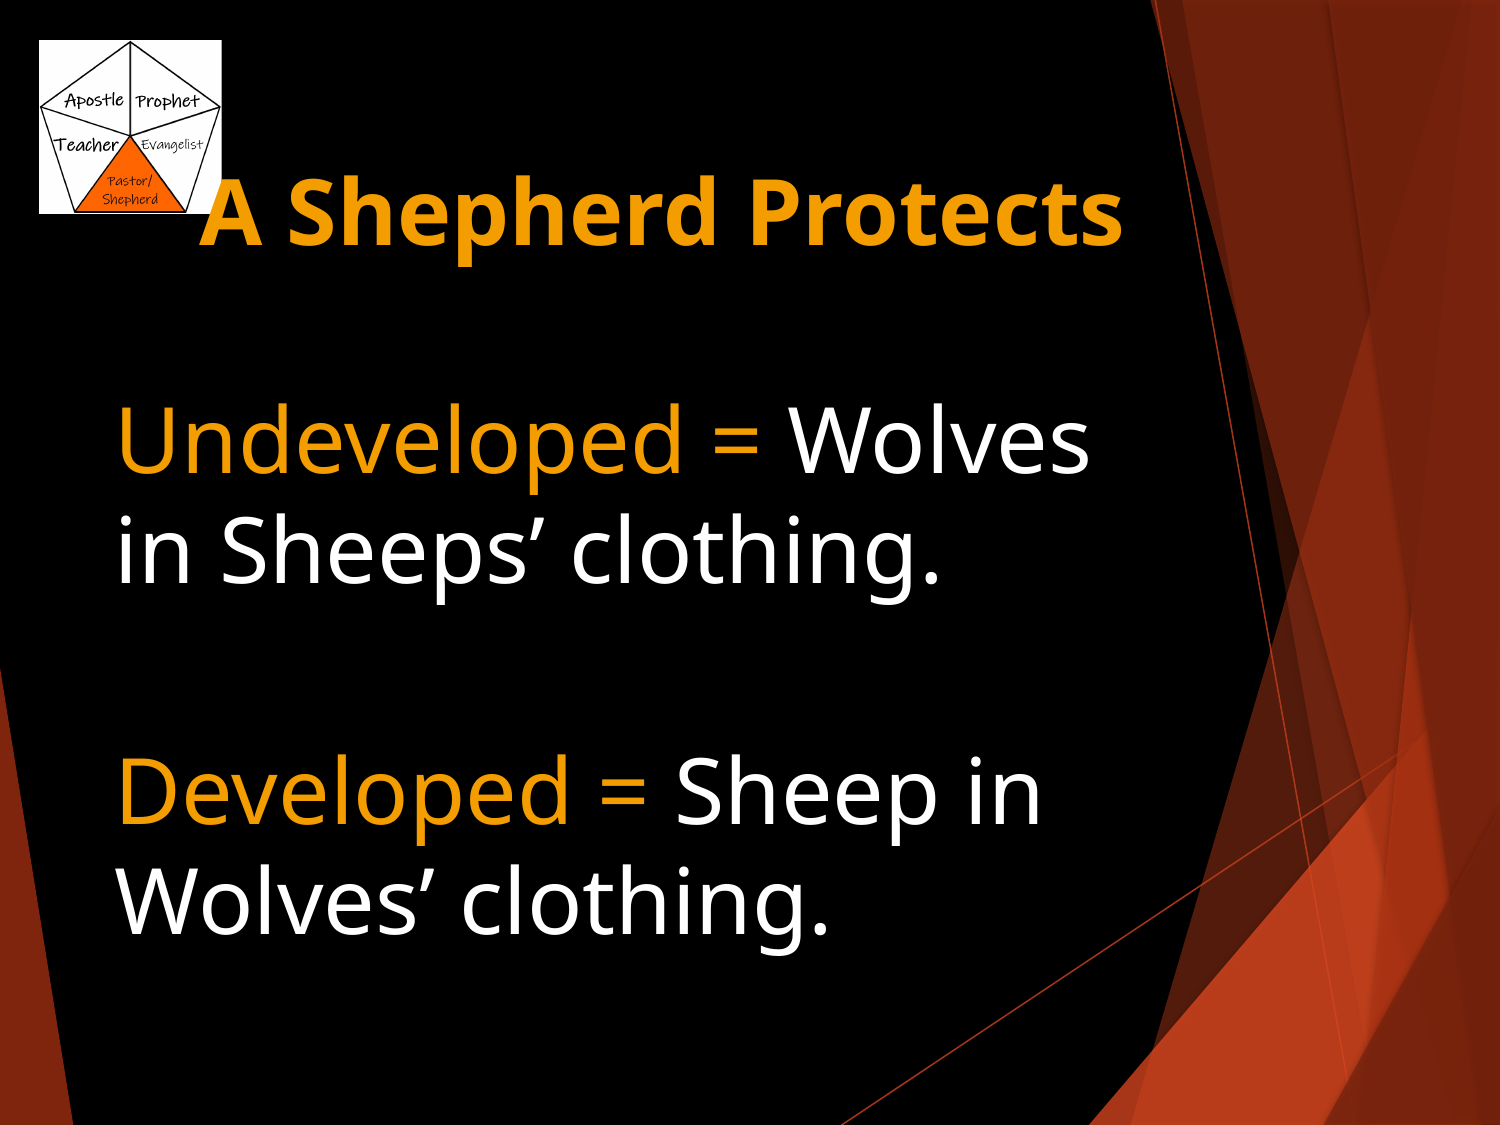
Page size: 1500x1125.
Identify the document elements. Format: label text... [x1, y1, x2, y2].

list Undeveloped = Wolves in Sheeps’ clothing. Developed = Sheep in Wolves’ clothing. [99, 373, 1142, 1025]
title A Shepherd Protects [99, 99, 1142, 317]
picture [39, 40, 222, 214]
